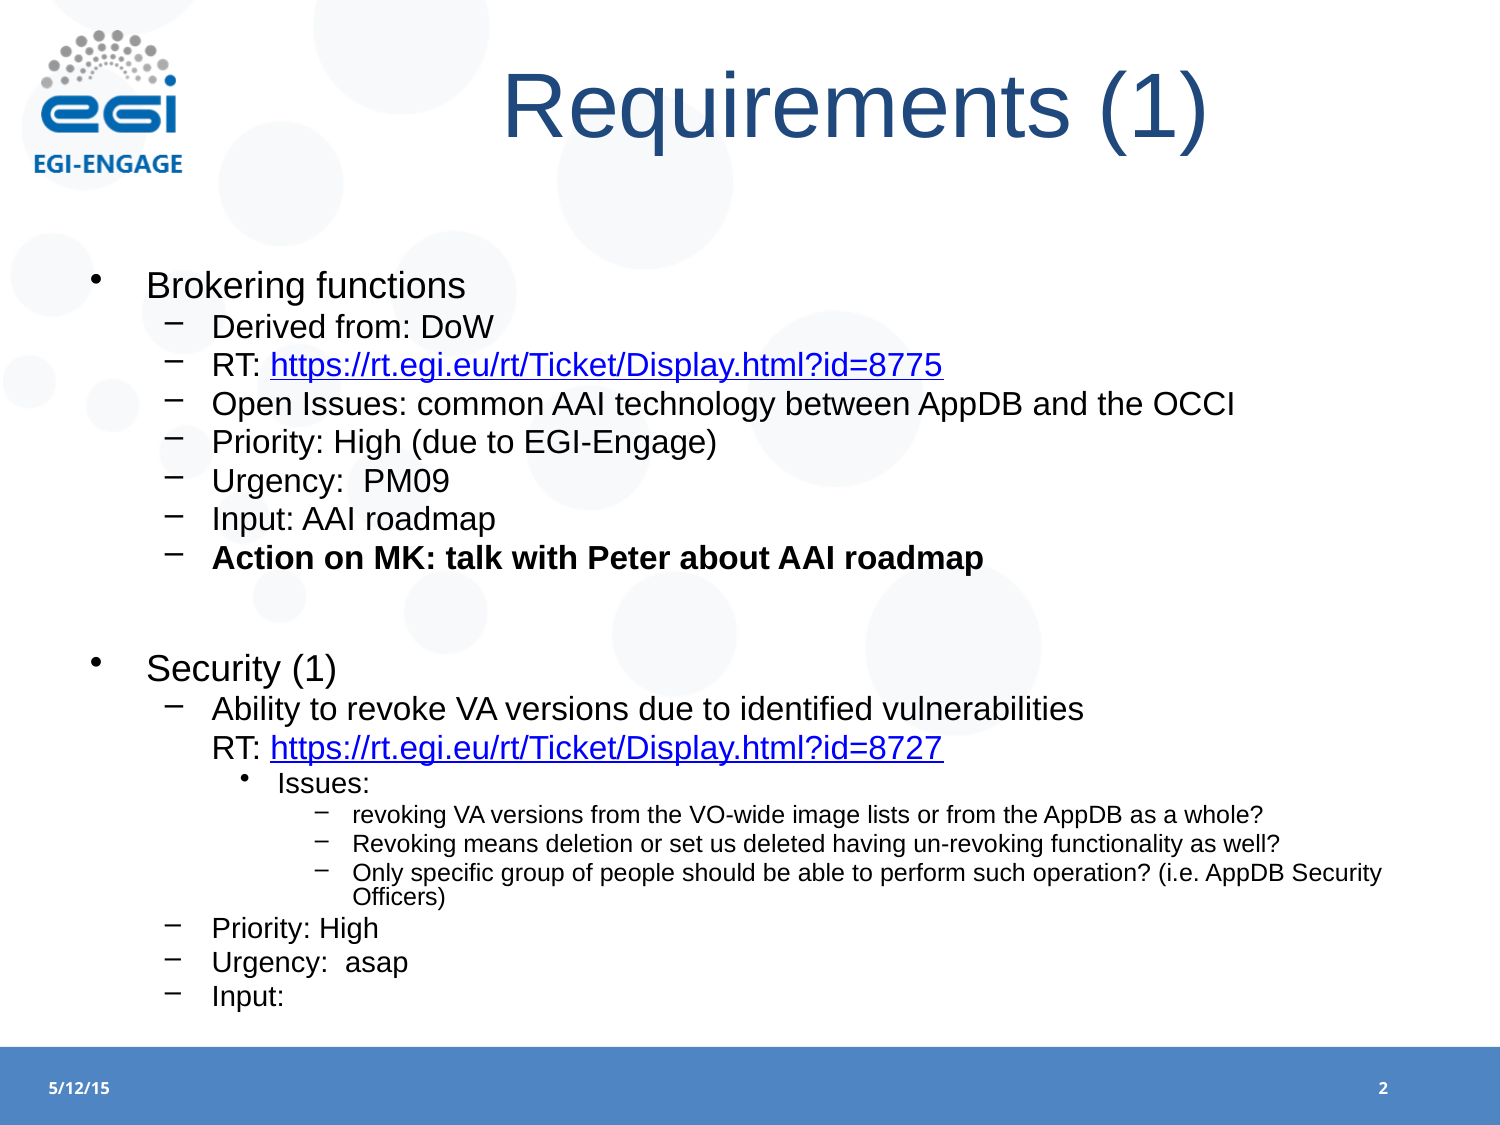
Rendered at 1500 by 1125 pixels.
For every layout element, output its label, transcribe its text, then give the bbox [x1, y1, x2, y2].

picture [3, 0, 1076, 772]
list Brokering functions Derived from: DoW RT: https://rt.egi.eu/rt/Ticket/Display.html?id=8775 Open Issues: common AAI technology between AppDB and the OCCI Priority: High (due to EGI-Engage) Urgency: PM09 Input: AAI roadmap Action on MK: talk with Peter about AAI roadmap Security (1) Ability to revoke VA versions due to identified vulnerabilities RT: https://rt.egi.eu/rt/Ticket/Display.html?id=8727 Issues: revoking VA versions from the VO-wide image lists or from the AppDB as a whole? Revoking means deletion or set us deleted having un-revoking functionality as well? Only specific group of people should be able to perform such operation? (i.e. AppDB Security Officers) Priority: High Urgency: asap Input: [75, 262, 1425, 1005]
title Requirements (1) [253, 30, 1460, 171]
